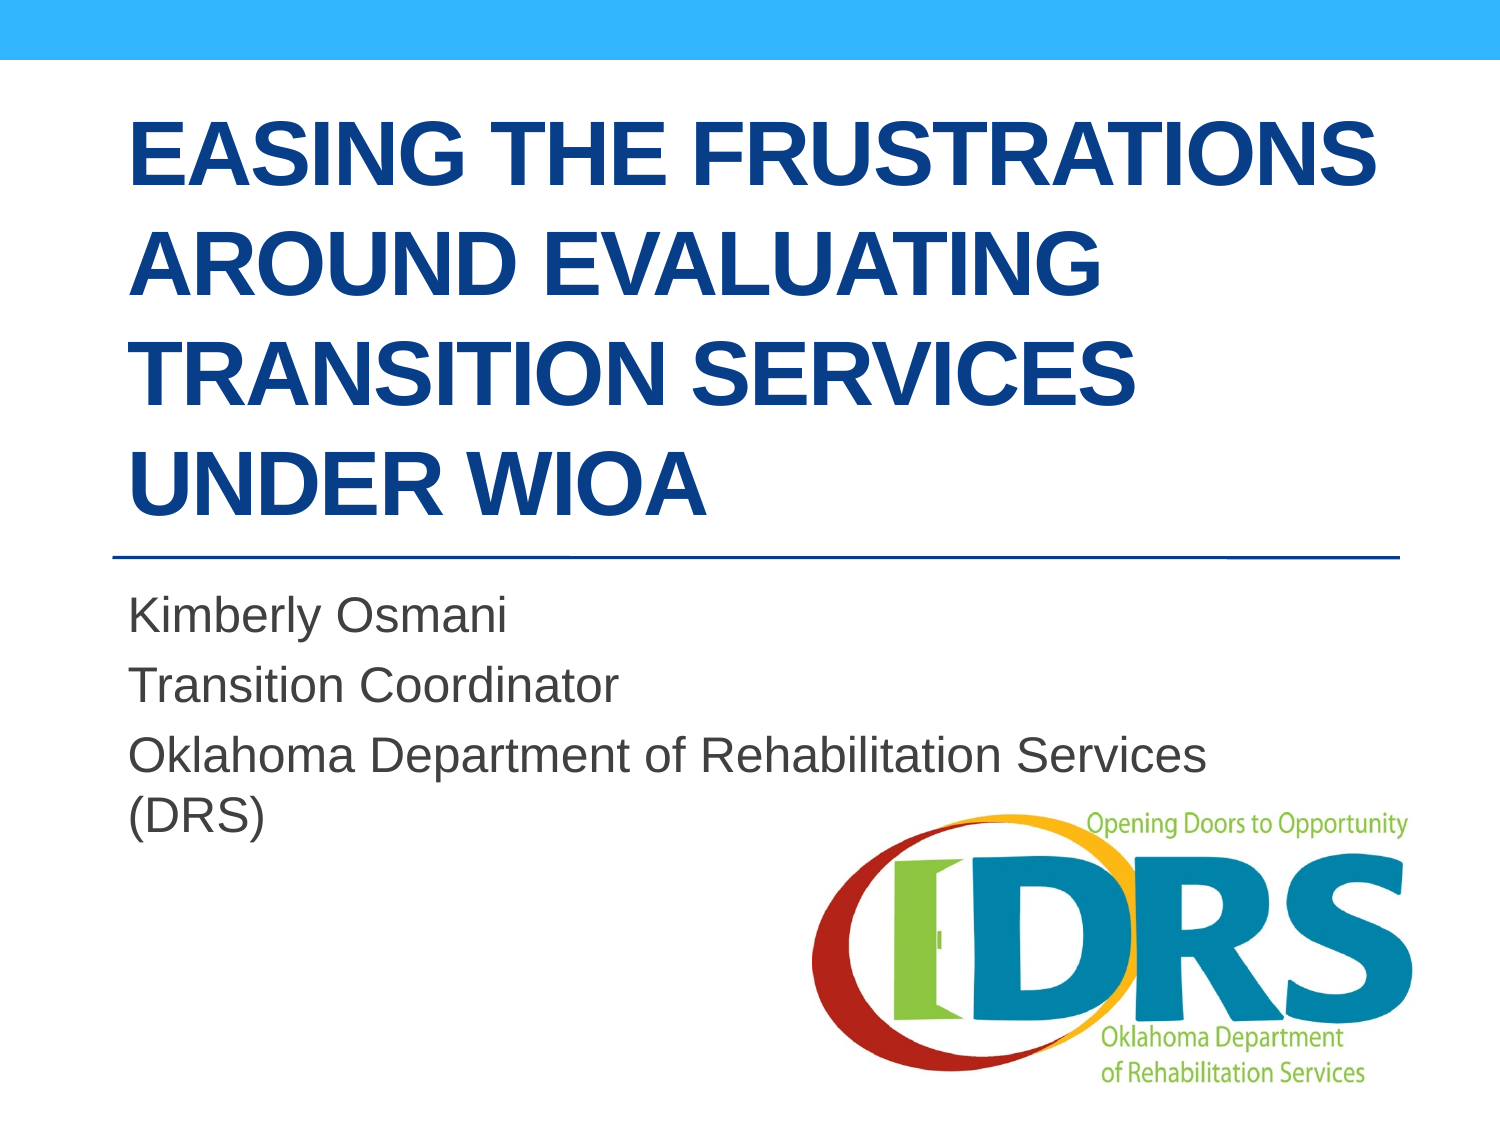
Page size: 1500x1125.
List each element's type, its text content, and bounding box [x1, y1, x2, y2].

title Easing the Frustrations around Evaluating Transition Services Under WIOA [112, 224, 1400, 542]
subtitle Kimberly Osmani Transition Coordinator Oklahoma Department of Rehabilitation Services (DRS) [112, 575, 1275, 863]
picture [812, 812, 1413, 1084]
